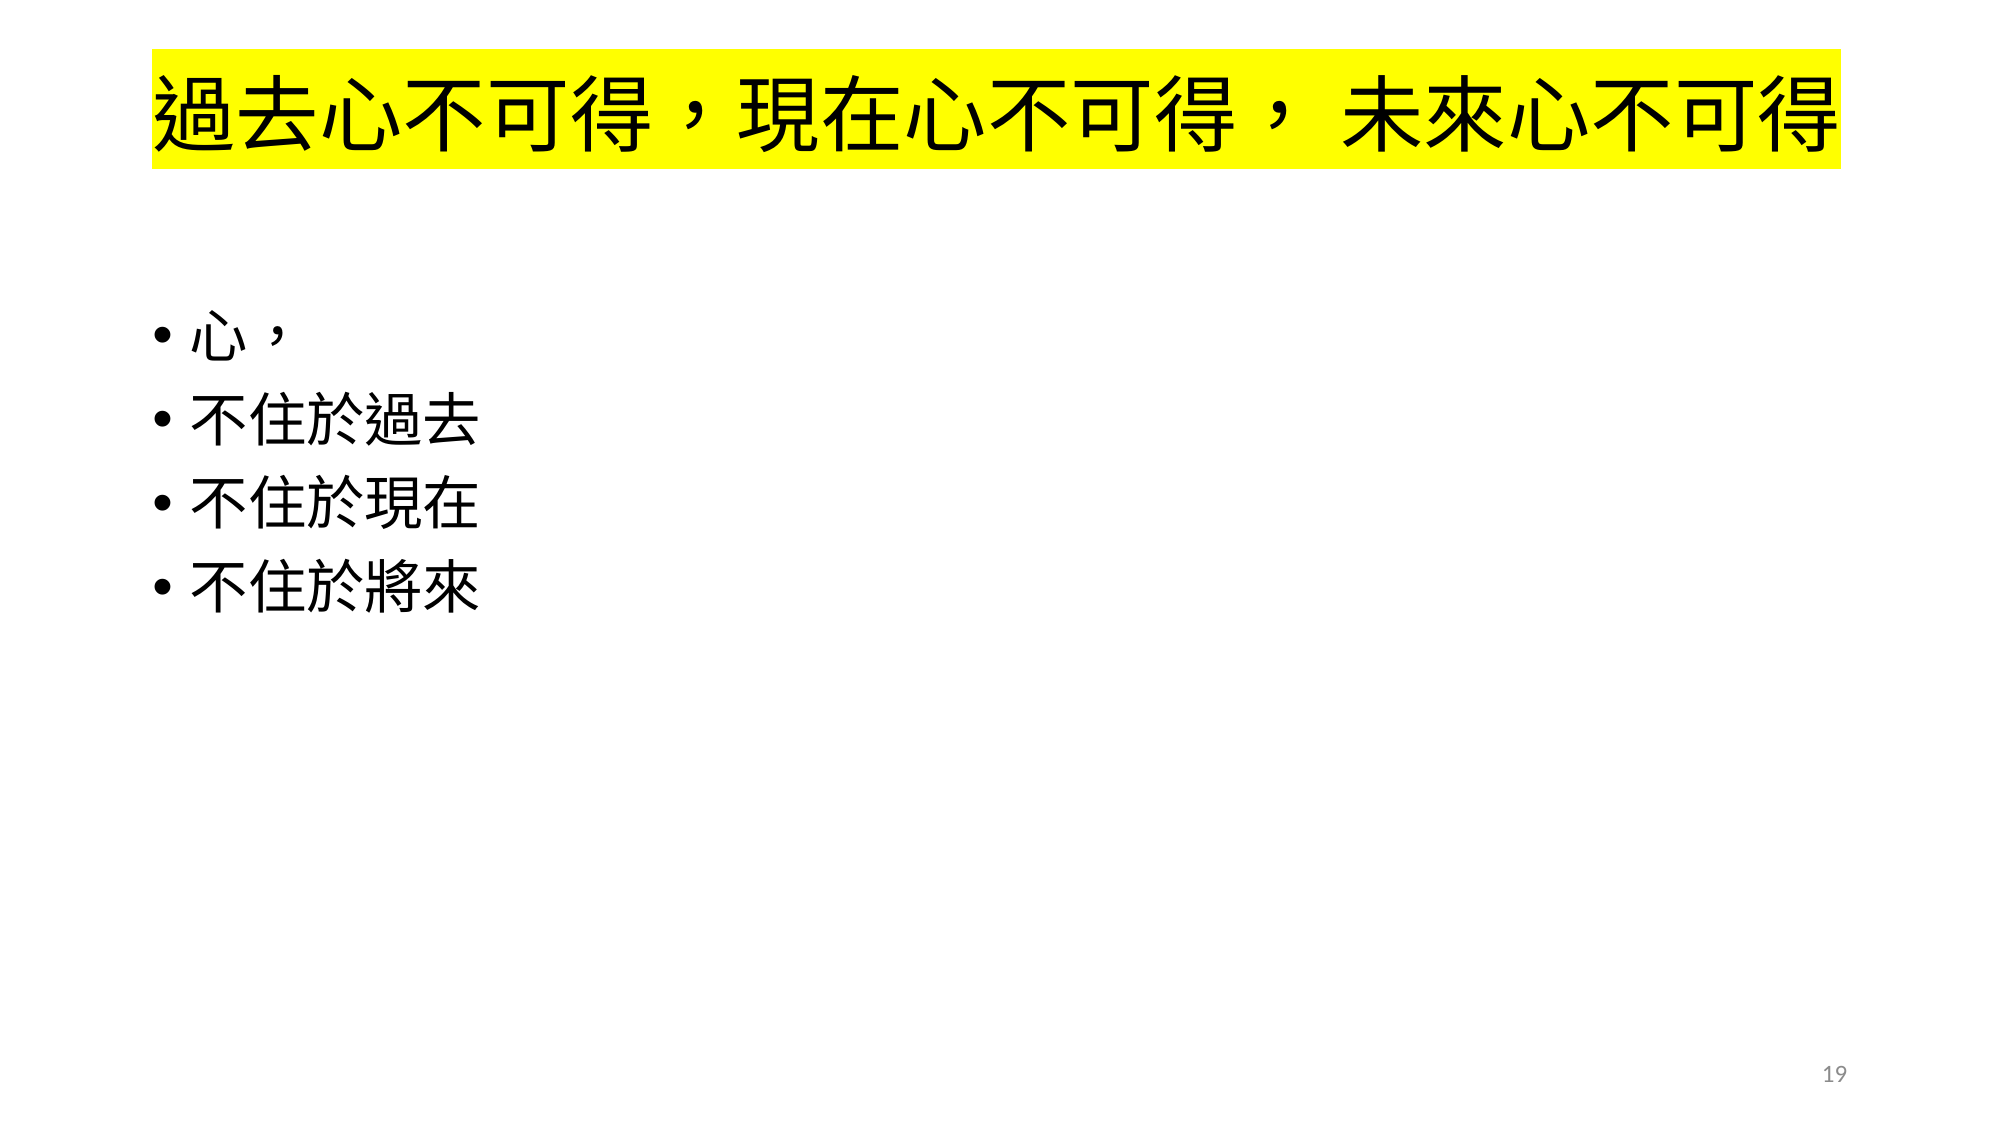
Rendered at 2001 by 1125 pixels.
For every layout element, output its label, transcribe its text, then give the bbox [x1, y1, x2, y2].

slide_number 19 [1412, 1042, 1863, 1103]
list 心， 不住於過去 不住於現在 不住於將來 [137, 299, 1863, 1014]
title 過去心不可得，現在心不可得， 未來心不可得 [137, 59, 1863, 278]
